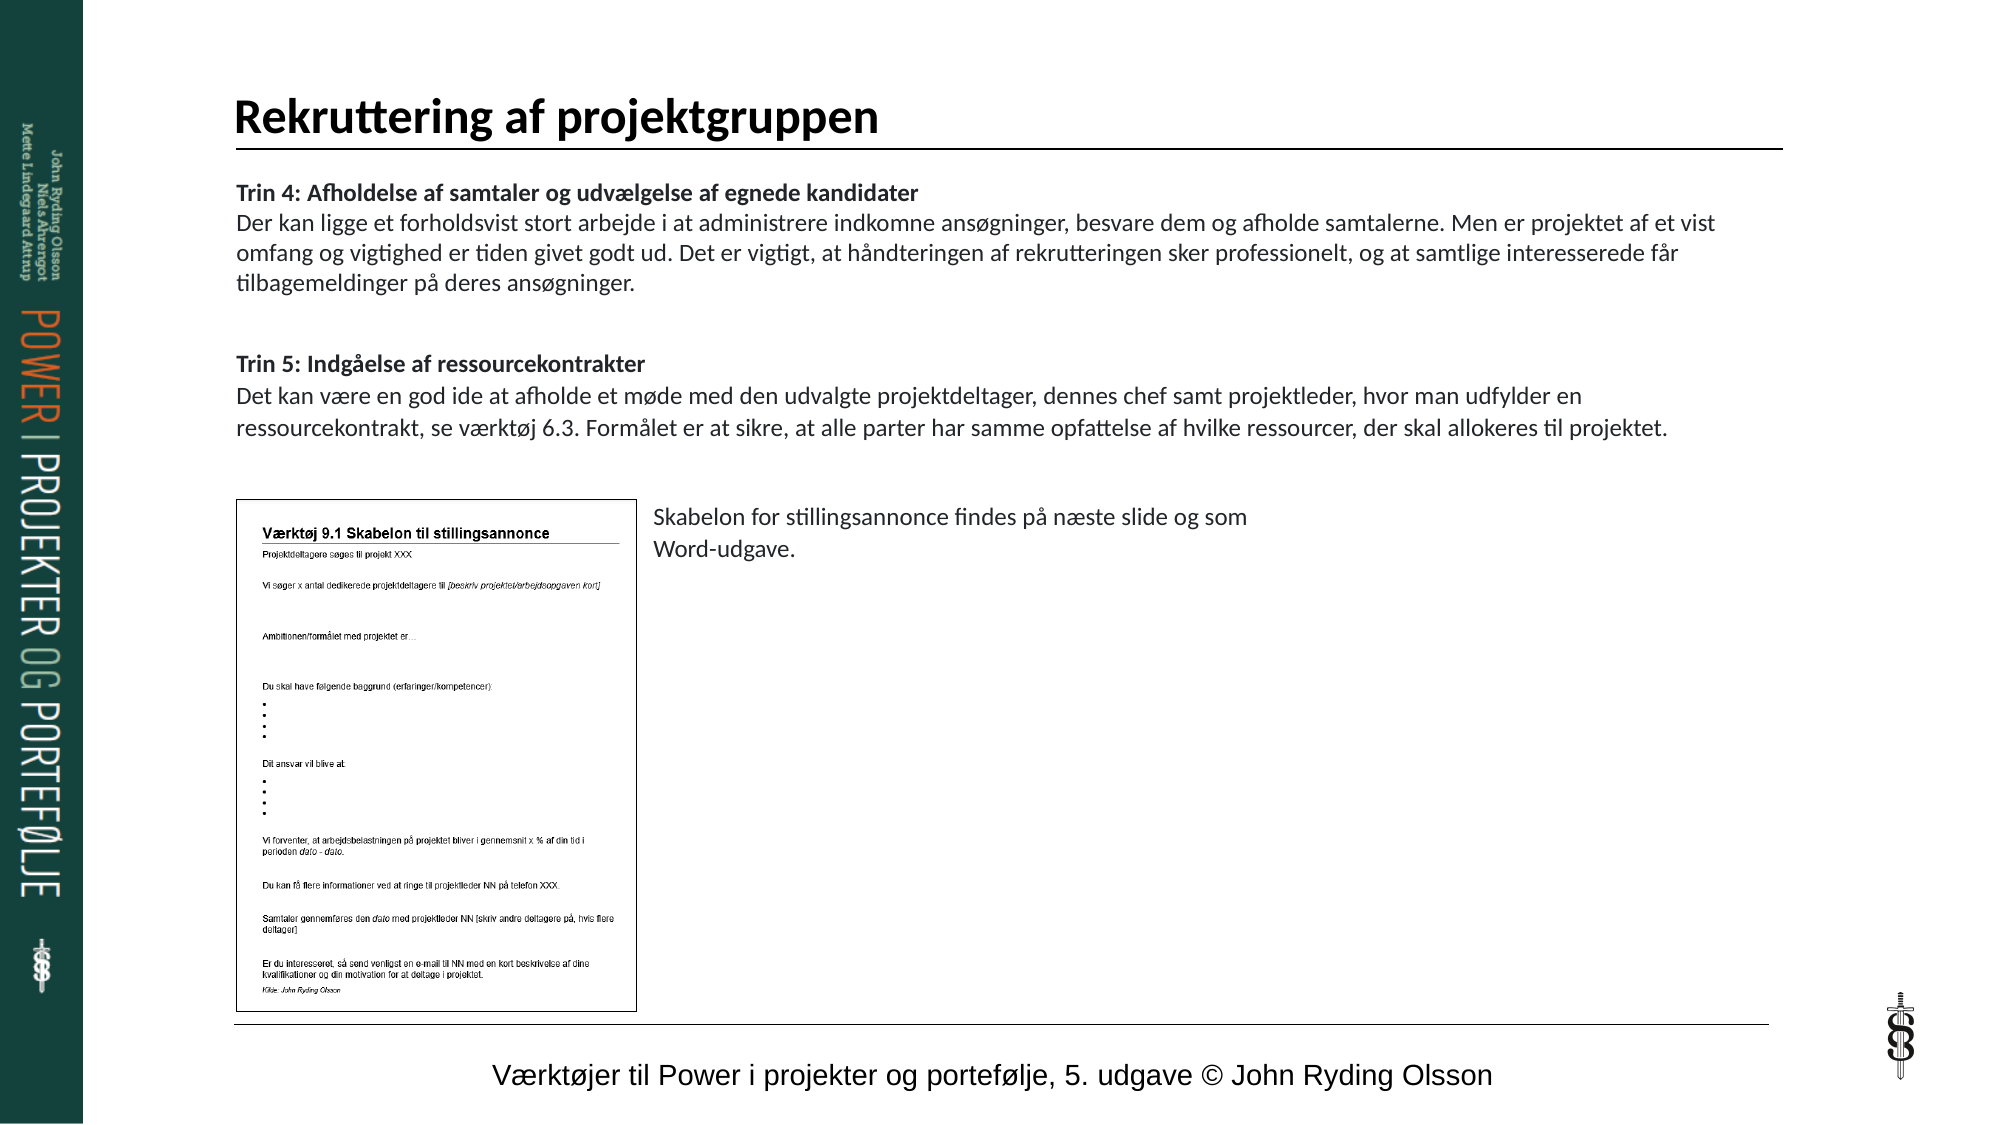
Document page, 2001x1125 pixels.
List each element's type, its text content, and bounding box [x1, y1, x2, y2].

text_box Skabelon for stillingsannonce findes på næste slide og som Word-udgave. [638, 490, 1297, 570]
text_box Trin 4: Afholdelse af samtaler og udvælgelse af egnede kandidater Der kan ligge et forholdsvist stort arbejde i at administrere indkomne ansøgninger, besvare dem og afholde samtalerne. Men er projektet af et vist omfang og vigtighed er tiden givet godt ud. Det er vigtigt, at håndteringen af rekrutteringen sker professionelt, og at samtlige interesserede får tilbagemeldinger på deres ansøgninger. Trin 5: Indgåelse af ressourcekontrakter Det kan være en god ide at afholde et møde med den udvalgte projektdeltager, dennes chef samt projektleder, hvor man udfylder en ressourcekontrakt, se værktøj 6.3. Formålet er at sikre, at alle parter har samme opfattelse af hvilke ressourcer, der skal allokeres til projektet. [221, 139, 1771, 498]
picture [236, 499, 637, 1012]
picture [0, 0, 83, 1125]
text_box Værktøjer til Power i projekter og portefølje, 5. udgave © John Ryding Olsson [436, 1048, 1551, 1106]
picture [1887, 992, 1914, 1080]
text_box Rekruttering af projektgruppen [219, 76, 1769, 152]
